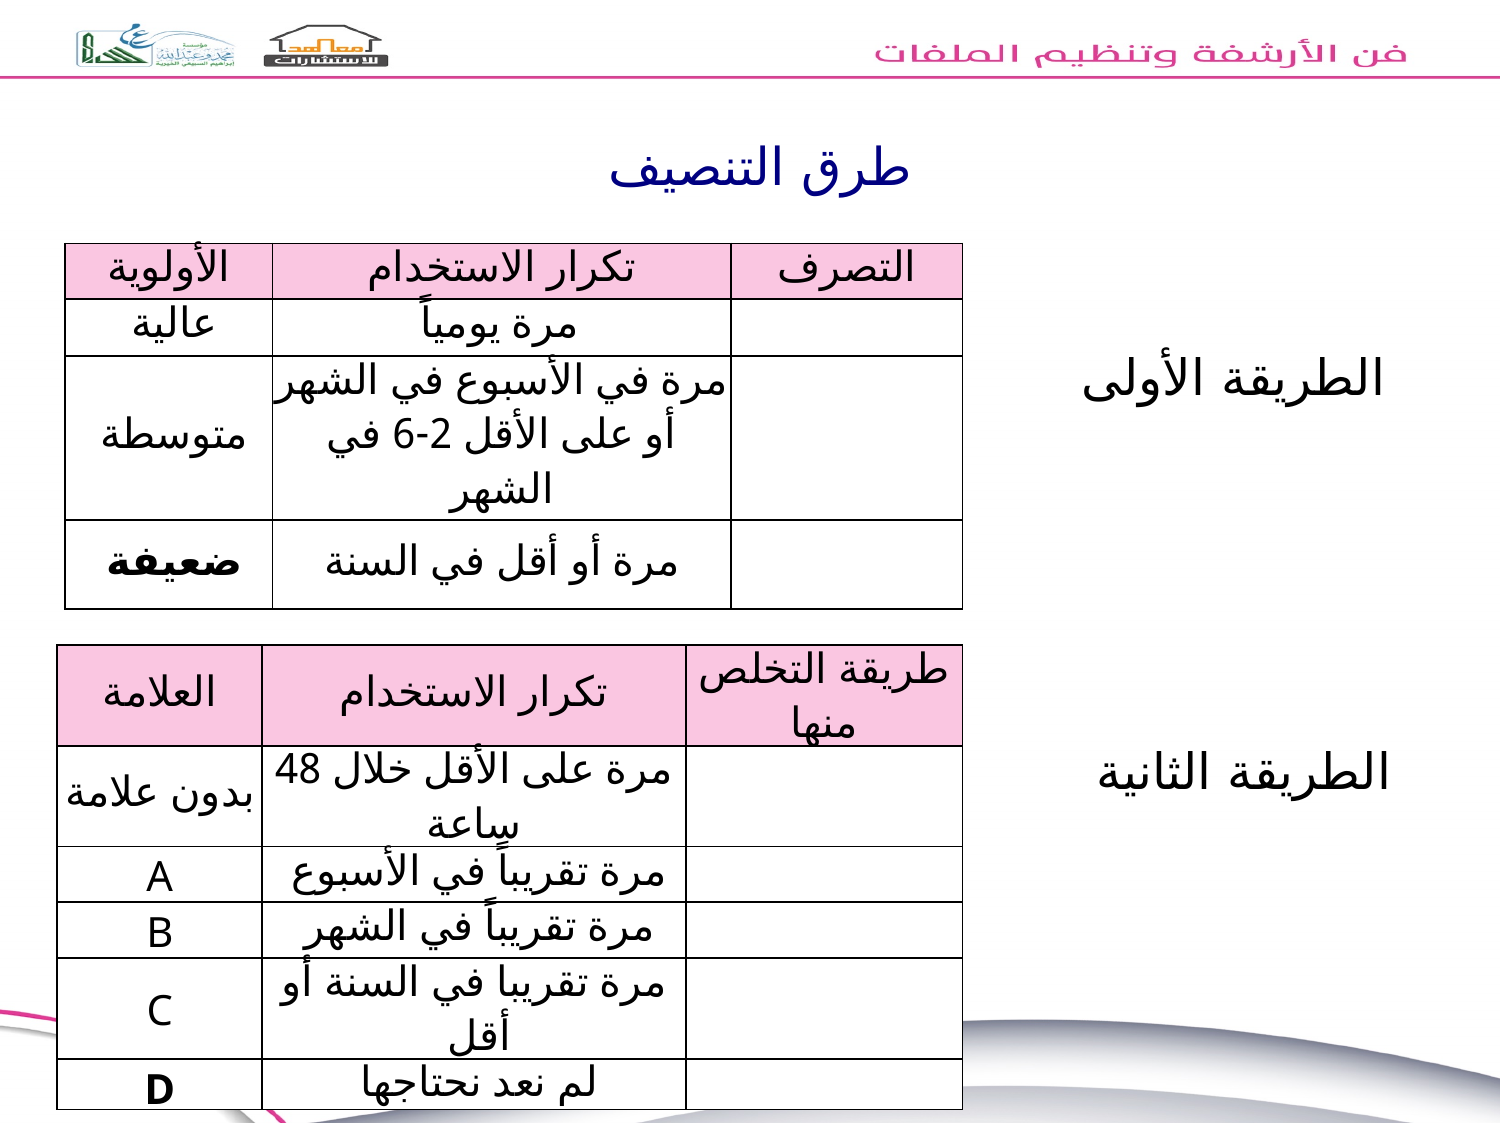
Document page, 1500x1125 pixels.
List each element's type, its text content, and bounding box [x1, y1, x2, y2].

table_cell [687, 903, 962, 957]
table_cell مرة على الأقل خلال 48 ساعة [263, 747, 685, 846]
table_cell ضعيفة [66, 521, 272, 608]
table_cell [687, 959, 962, 1058]
table_cell مرة يومياً [273, 300, 730, 355]
table_cell [732, 300, 962, 355]
table_cell مرة في الأسبوع في الشهر أو على الأقل 2-6 في الشهر [273, 357, 730, 519]
table_cell عالية [66, 300, 272, 355]
table_cell لم نعد نحتاجها [263, 1060, 685, 1109]
table_cell مرة تقريباً في الشهر [263, 903, 685, 957]
table_cell D [58, 1060, 261, 1109]
table_cell مرة أو أقل في السنة [273, 521, 730, 608]
table_header تكرار الاستخدام [273, 244, 730, 298]
table_cell [687, 1060, 962, 1109]
table_cell [687, 847, 962, 901]
picture [0, 0, 1500, 1123]
text_box الطريقة الثانية [1085, 734, 1402, 805]
table_cell مرة تقريبا في السنة أو أقل [263, 959, 685, 1058]
table_header العلامة [58, 646, 261, 745]
table_cell A [58, 847, 261, 901]
table_cell مرة تقريباً في الأسبوع [263, 847, 685, 901]
table_cell [732, 521, 962, 608]
table_cell بدون علامة [58, 747, 261, 846]
table_header تكرار الاستخدام [263, 646, 685, 745]
table_cell B [58, 903, 261, 957]
table_header طريقة التخلص منها [687, 646, 962, 745]
table_cell [732, 357, 962, 519]
text_box الطريقة الأولى [1071, 339, 1396, 410]
table_cell متوسطة [66, 357, 272, 519]
table_header التصرف [732, 244, 962, 298]
table_cell C [58, 959, 261, 1058]
text_box طرق التنصيف [598, 128, 923, 202]
table_cell [687, 747, 962, 846]
table_header الأولوية [66, 244, 272, 298]
